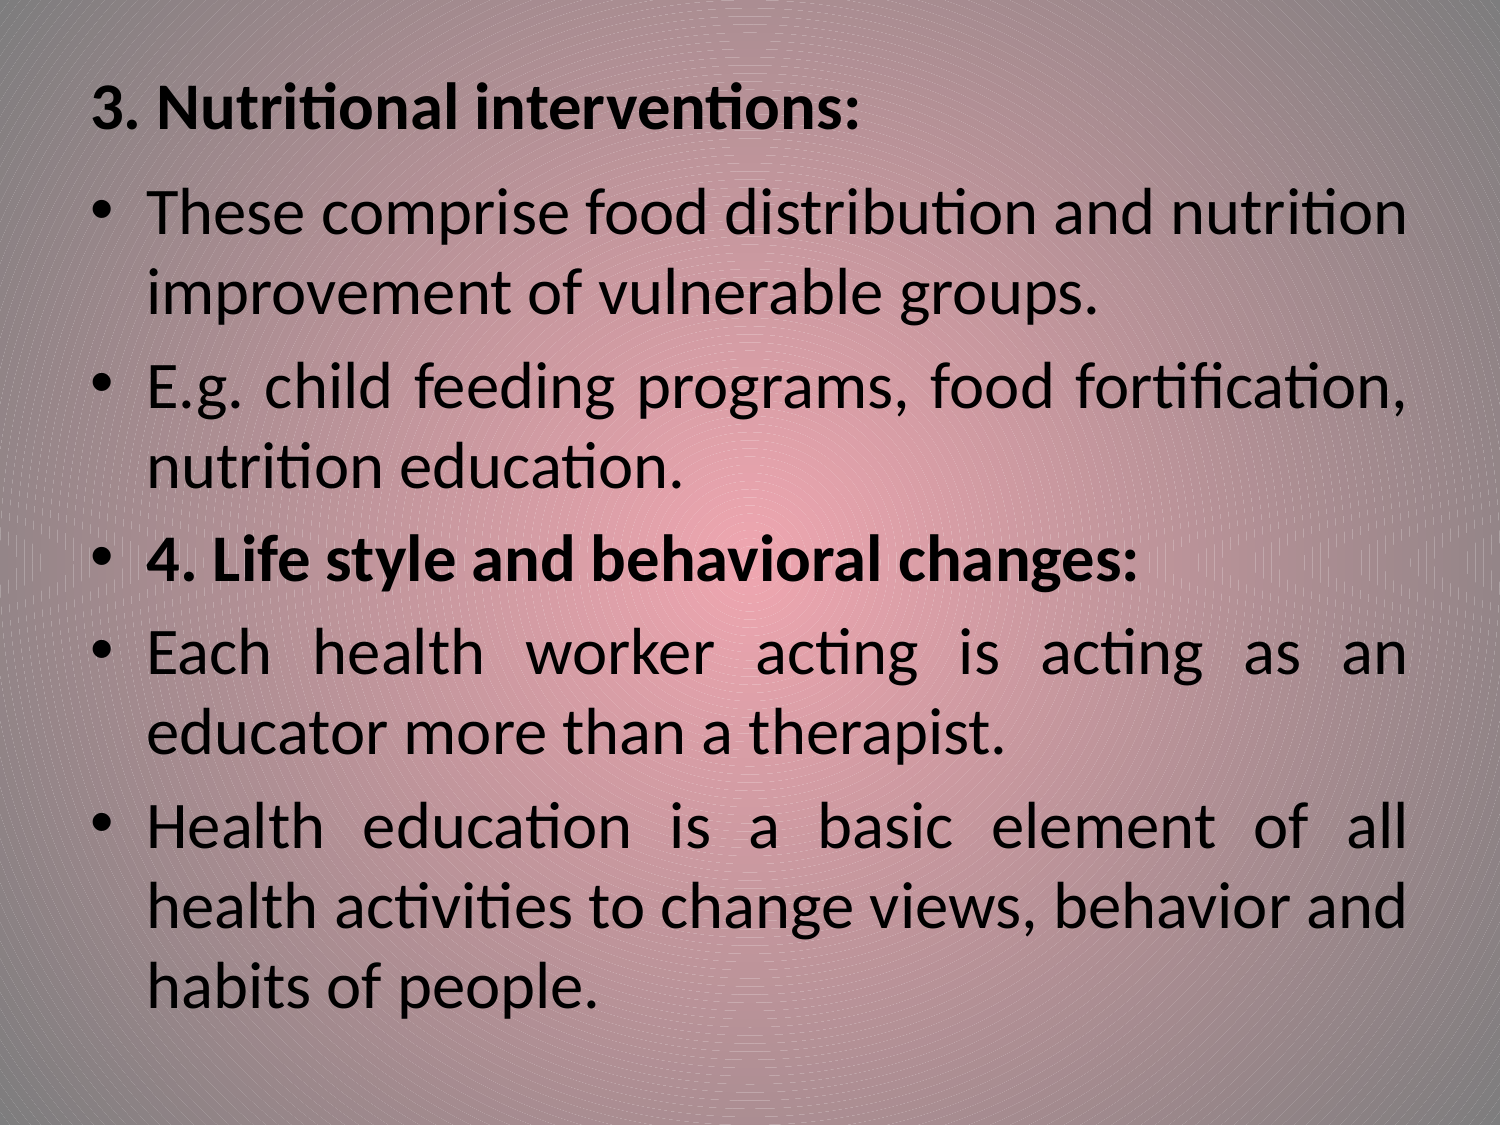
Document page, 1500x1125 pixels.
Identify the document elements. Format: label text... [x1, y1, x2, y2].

title 3. Nutritional interventions: [74, 44, 1426, 160]
list These comprise food distribution and nutrition improvement of vulnerable groups. E.g. child feeding programs, food fortification, nutrition education. 4. Life style and behavioral changes: Each health worker acting is acting as an educator more than a therapist. Health education is a basic element of all health activities to change views, behavior and habits of people. [74, 160, 1426, 1083]
